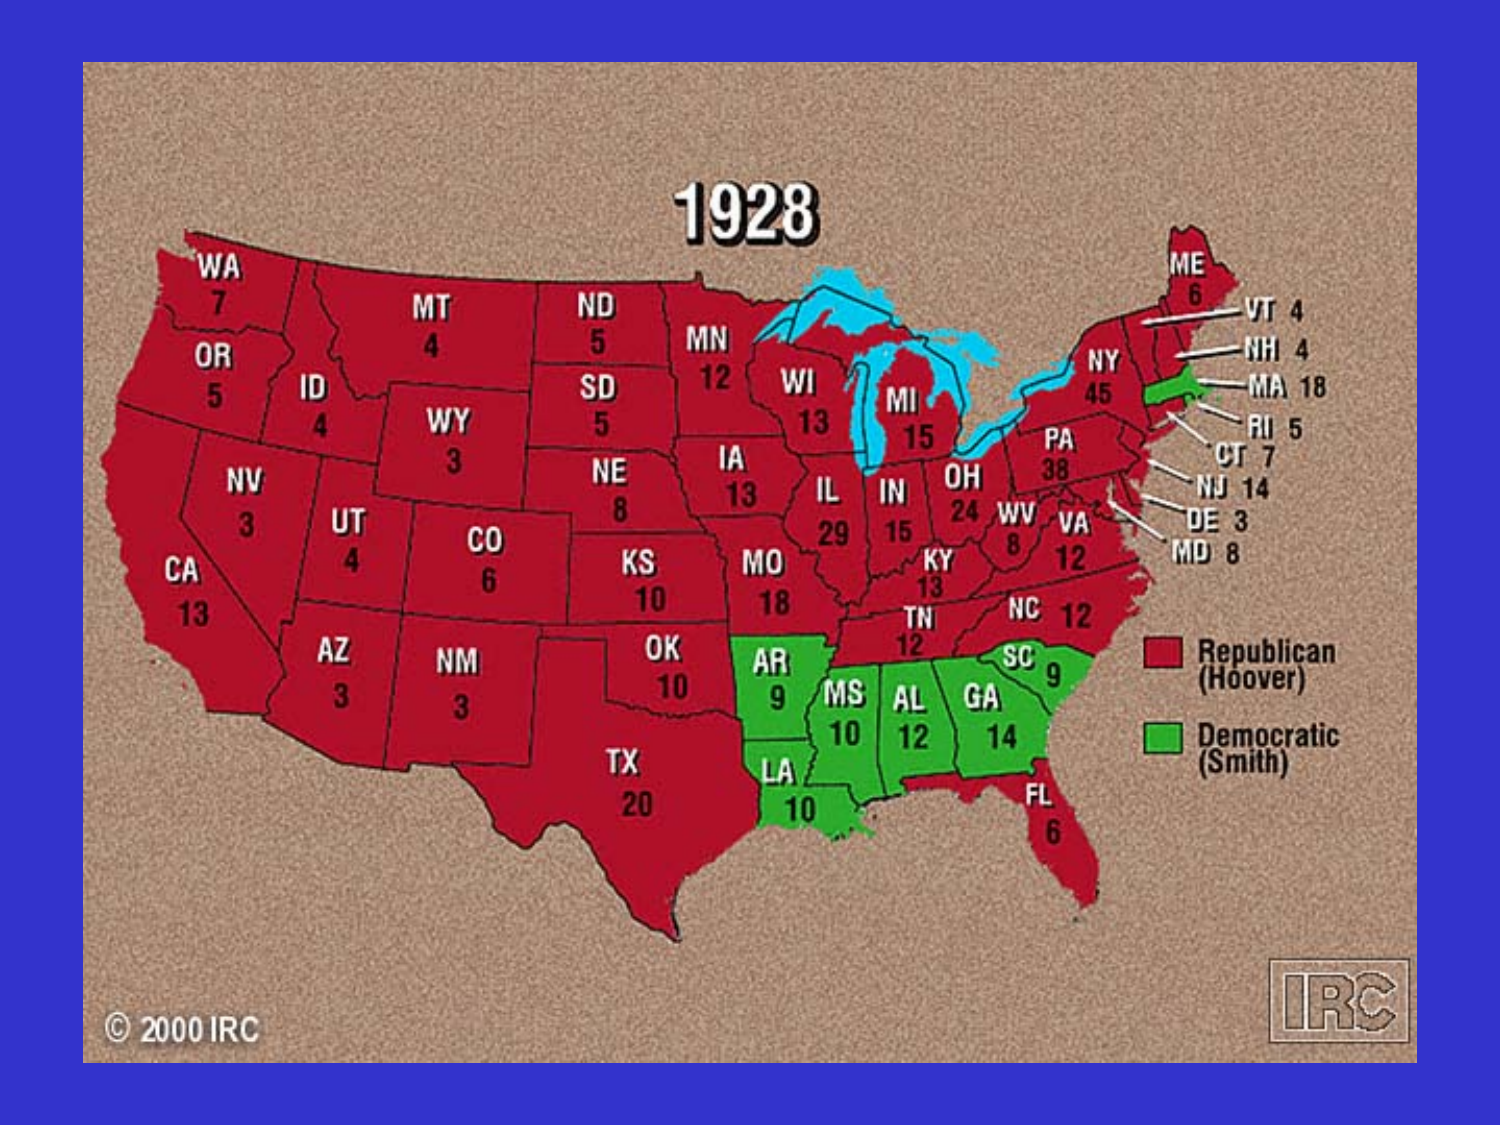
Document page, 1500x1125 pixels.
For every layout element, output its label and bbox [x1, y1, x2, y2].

picture [82, 61, 1417, 1063]
